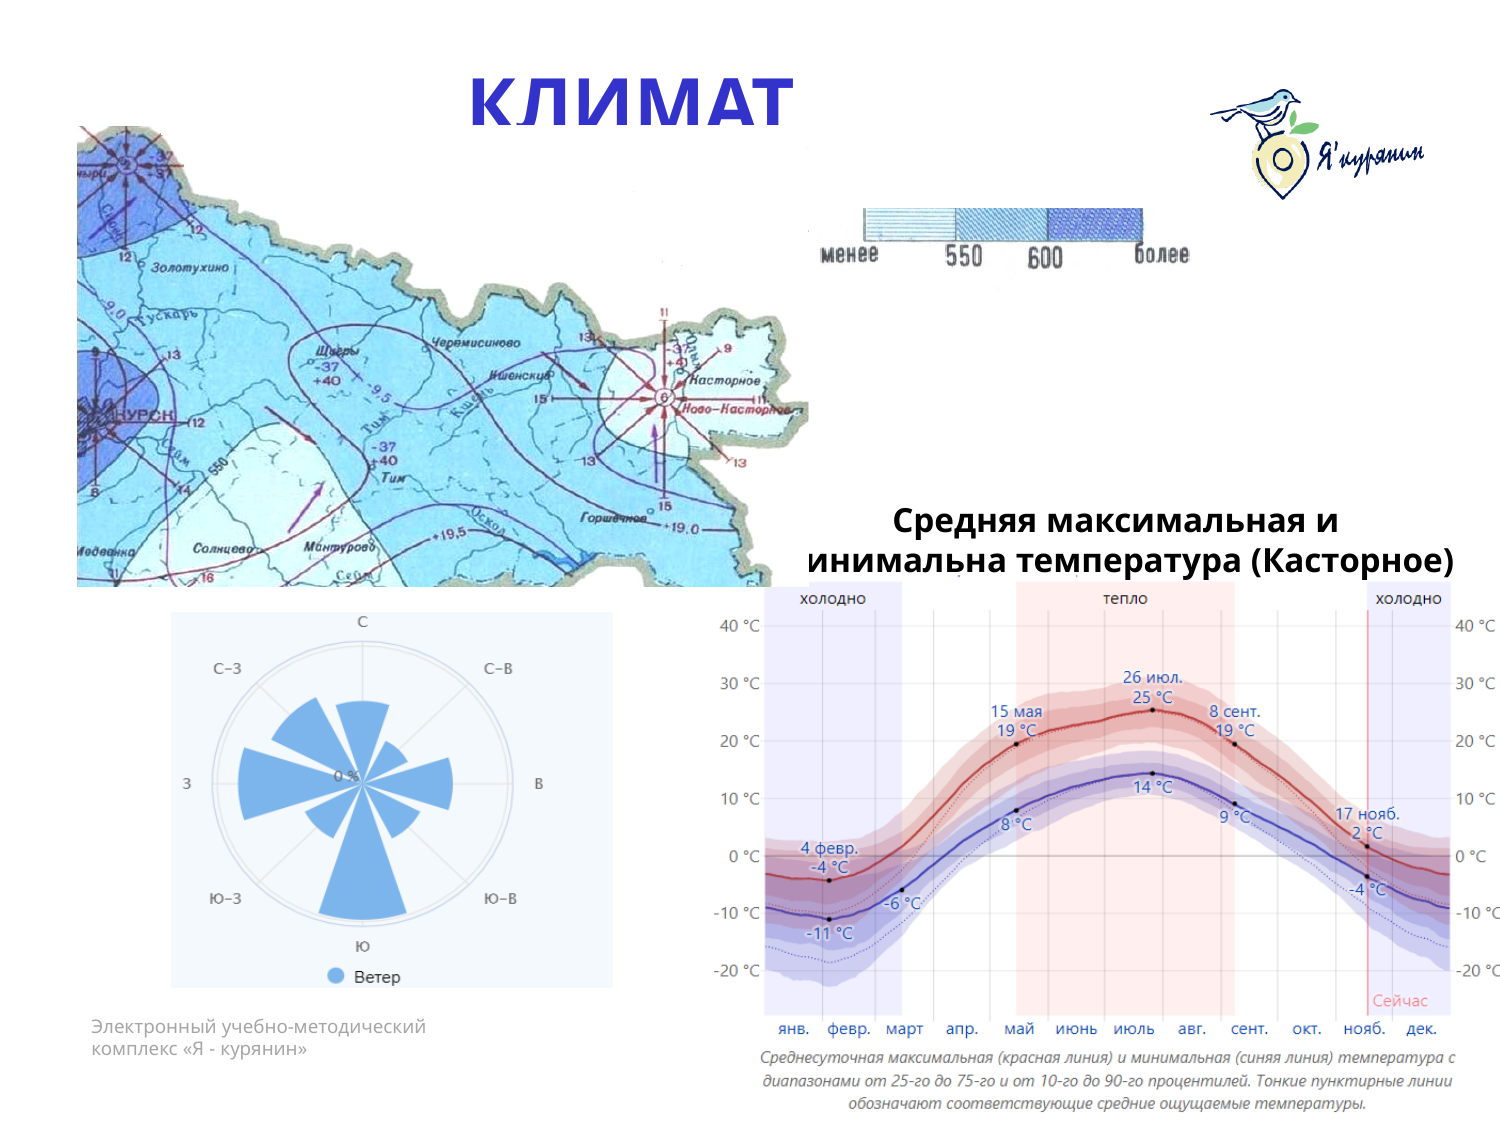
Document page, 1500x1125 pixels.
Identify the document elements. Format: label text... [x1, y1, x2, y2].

text_box Средняя максимальная и минимальна температура (Касторное) [814, 491, 1471, 573]
picture [76, 125, 1500, 1125]
picture [1210, 89, 1424, 200]
text_box КЛИМАТ [75, 45, 1188, 161]
picture [170, 609, 613, 988]
